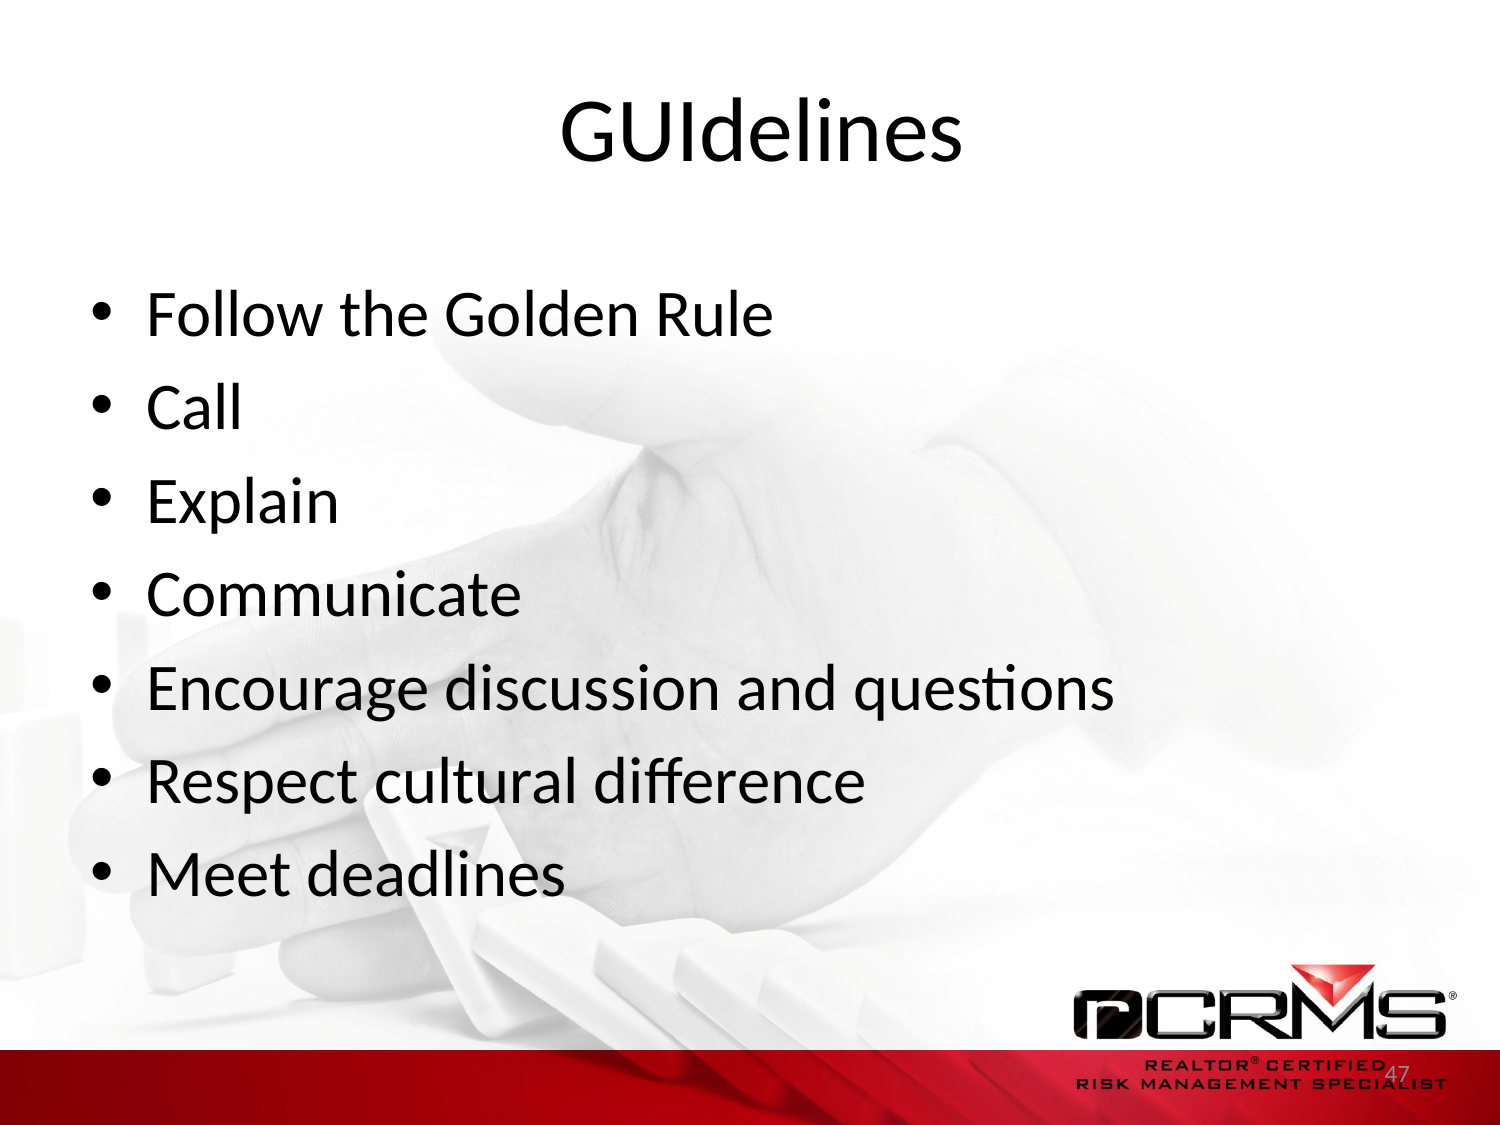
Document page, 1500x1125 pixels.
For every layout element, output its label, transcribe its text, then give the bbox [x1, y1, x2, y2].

picture [0, 0, 1500, 1125]
list Follow the Golden Rule Call Explain Communicate Encourage discussion and questions Respect cultural difference Meet deadlines [75, 262, 1425, 1005]
slide_number 47 [1074, 1042, 1425, 1103]
title GUIdelines [50, 37, 1475, 213]
